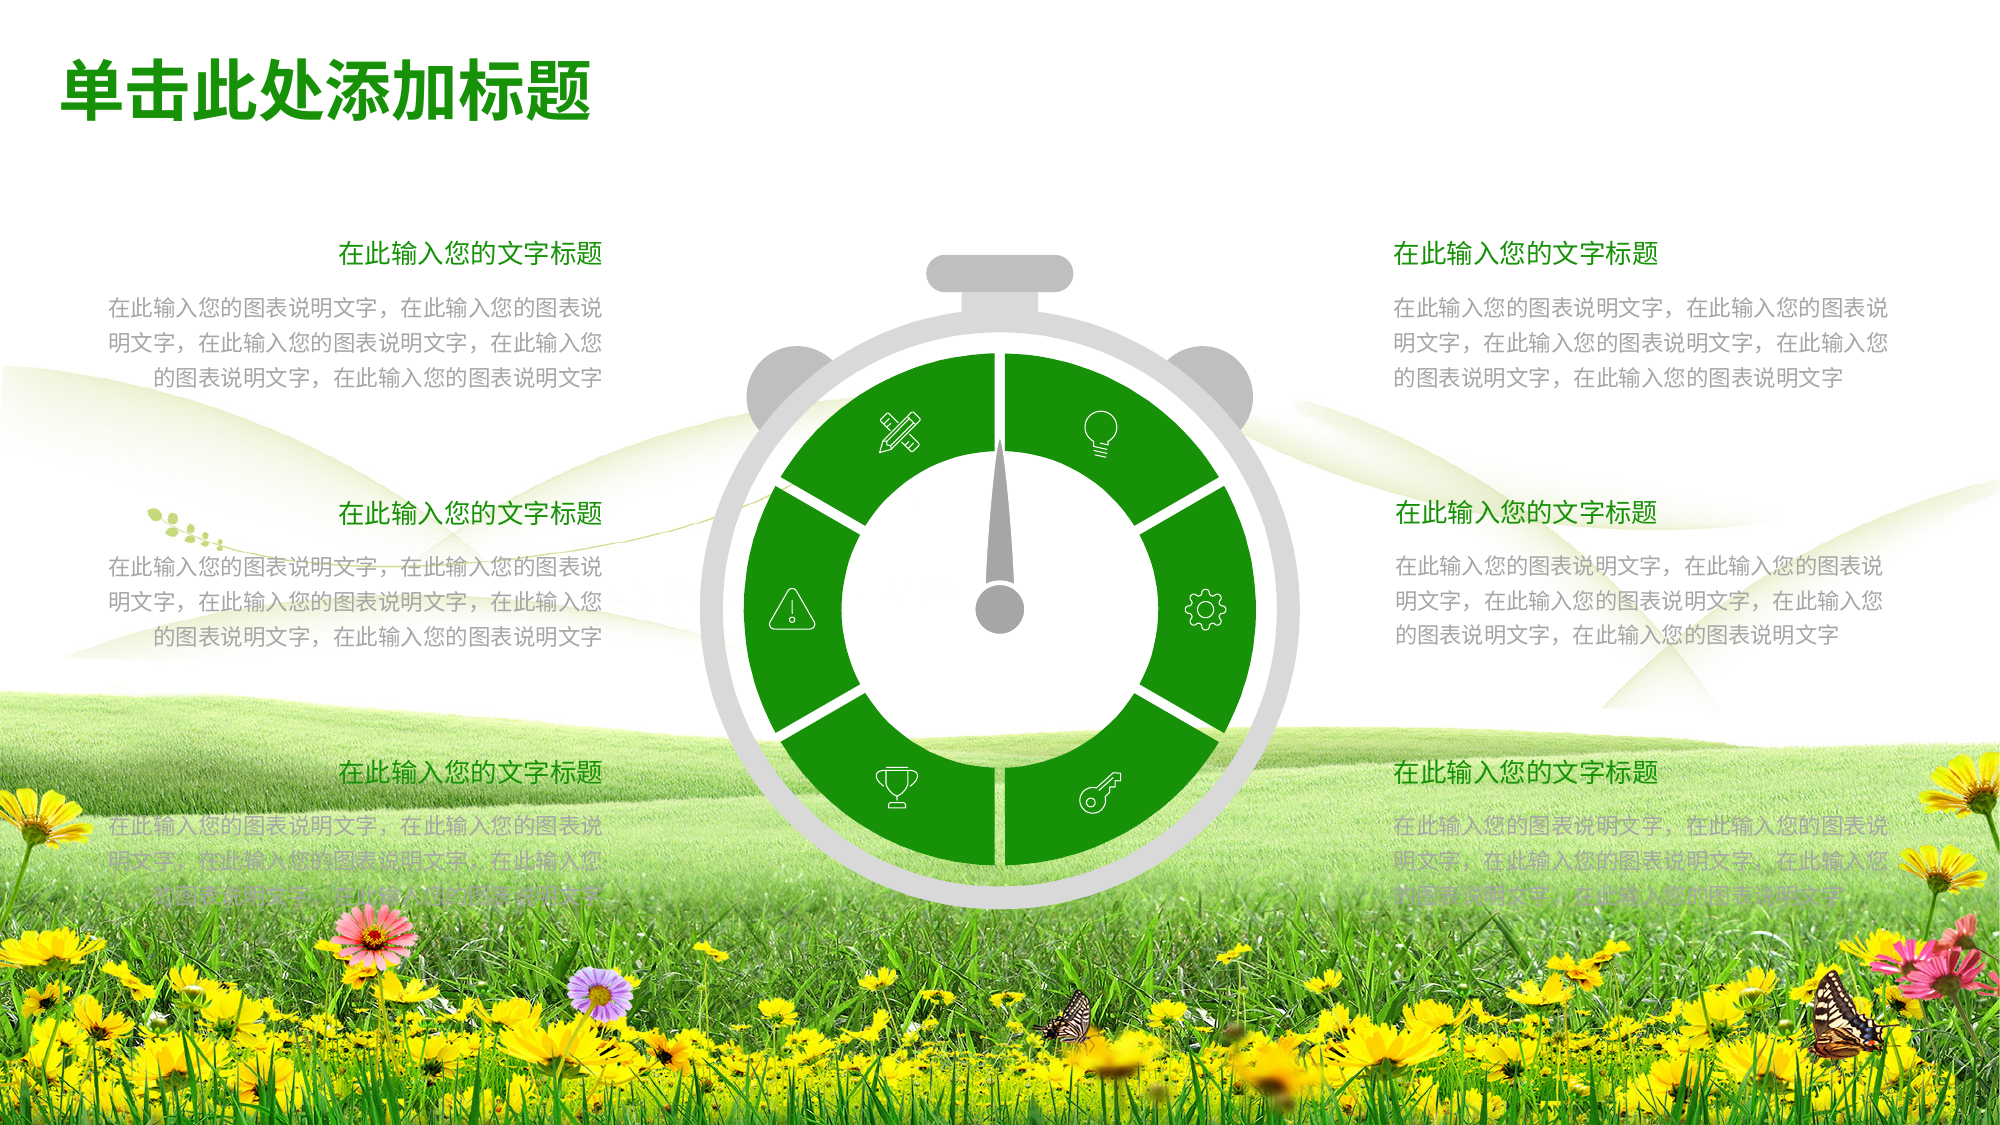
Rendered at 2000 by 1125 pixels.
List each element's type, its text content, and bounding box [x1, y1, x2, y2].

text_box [1116, 489, 1290, 705]
text_box 在此输入您的文字标题 在此输入您的图表说明文字，在此输入您的图表说明文字，在此输入您的图表说明文字，在此输入您的图表说明文字，在此输入您的图表说明文字 [1374, 736, 1910, 926]
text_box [972, 437, 1027, 782]
text_box 在此输入您的文字标题 在此输入您的图表说明文字，在此输入您的图表说明文字，在此输入您的图表说明文字，在此输入您的图表说明文字，在此输入您的图表说明文字 [87, 736, 624, 926]
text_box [822, 320, 996, 535]
text_box 在此输入您的文字标题 在此输入您的图表说明文字，在此输入您的图表说明文字，在此输入您的图表说明文字，在此输入您的图表说明文字，在此输入您的图表说明文字 [87, 477, 624, 667]
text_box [1004, 684, 1178, 899]
text_box 在此输入您的文字标题 在此输入您的图表说明文字，在此输入您的图表说明文字，在此输入您的图表说明文字，在此输入您的图表说明文字，在此输入您的图表说明文字 [87, 218, 624, 408]
text_box 在此输入您的文字标题 在此输入您的图表说明文字，在此输入您的图表说明文字，在此输入您的图表说明文字，在此输入您的图表说明文字，在此输入您的图表说明文字 [1374, 218, 1910, 408]
title 单击此处添加标题 [43, 0, 1843, 183]
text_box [974, 379, 1223, 497]
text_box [710, 514, 884, 729]
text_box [699, 254, 1301, 910]
text_box 在此输入您的文字标题 在此输入您的图表说明文字，在此输入您的图表说明文字，在此输入您的图表说明文字，在此输入您的图表说明文字，在此输入您的图表说明文字 [1375, 477, 1910, 669]
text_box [776, 722, 1025, 840]
picture [0, 0, 2000, 1125]
